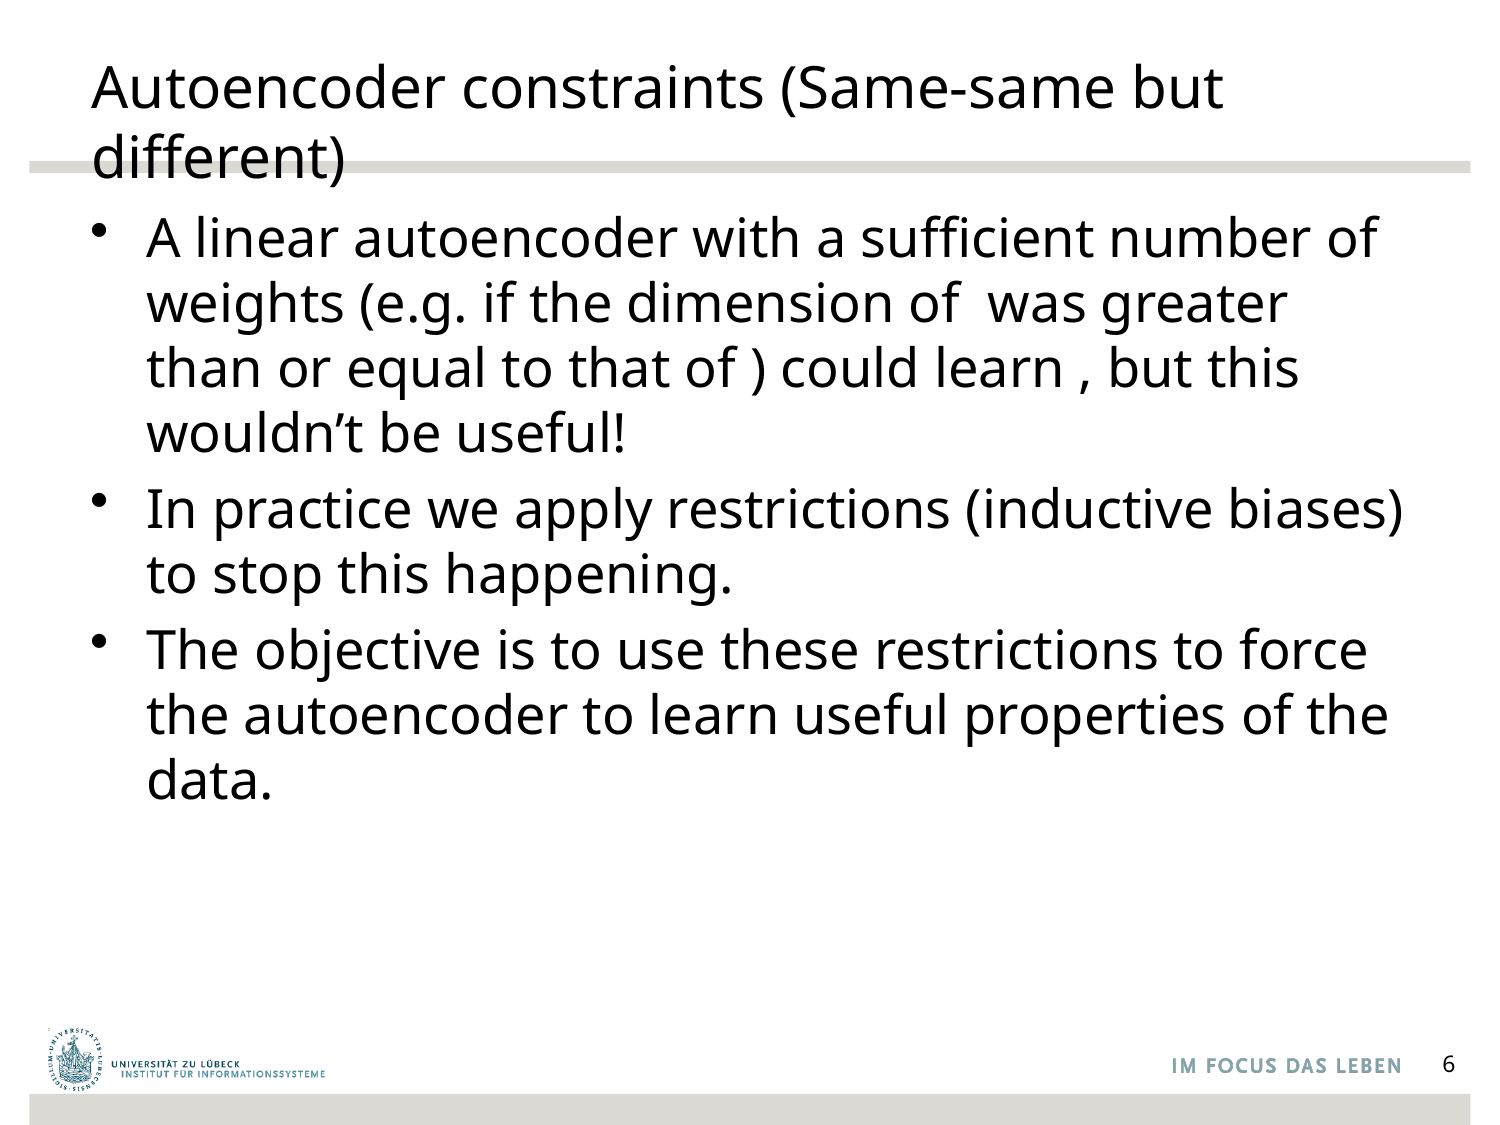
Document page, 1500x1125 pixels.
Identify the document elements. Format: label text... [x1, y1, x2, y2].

picture [1173, 1058, 1305, 1073]
title Autoencoder constraints (Same-same but different) [76, 42, 1427, 126]
slide_number 6 [1305, 1050, 1471, 1083]
